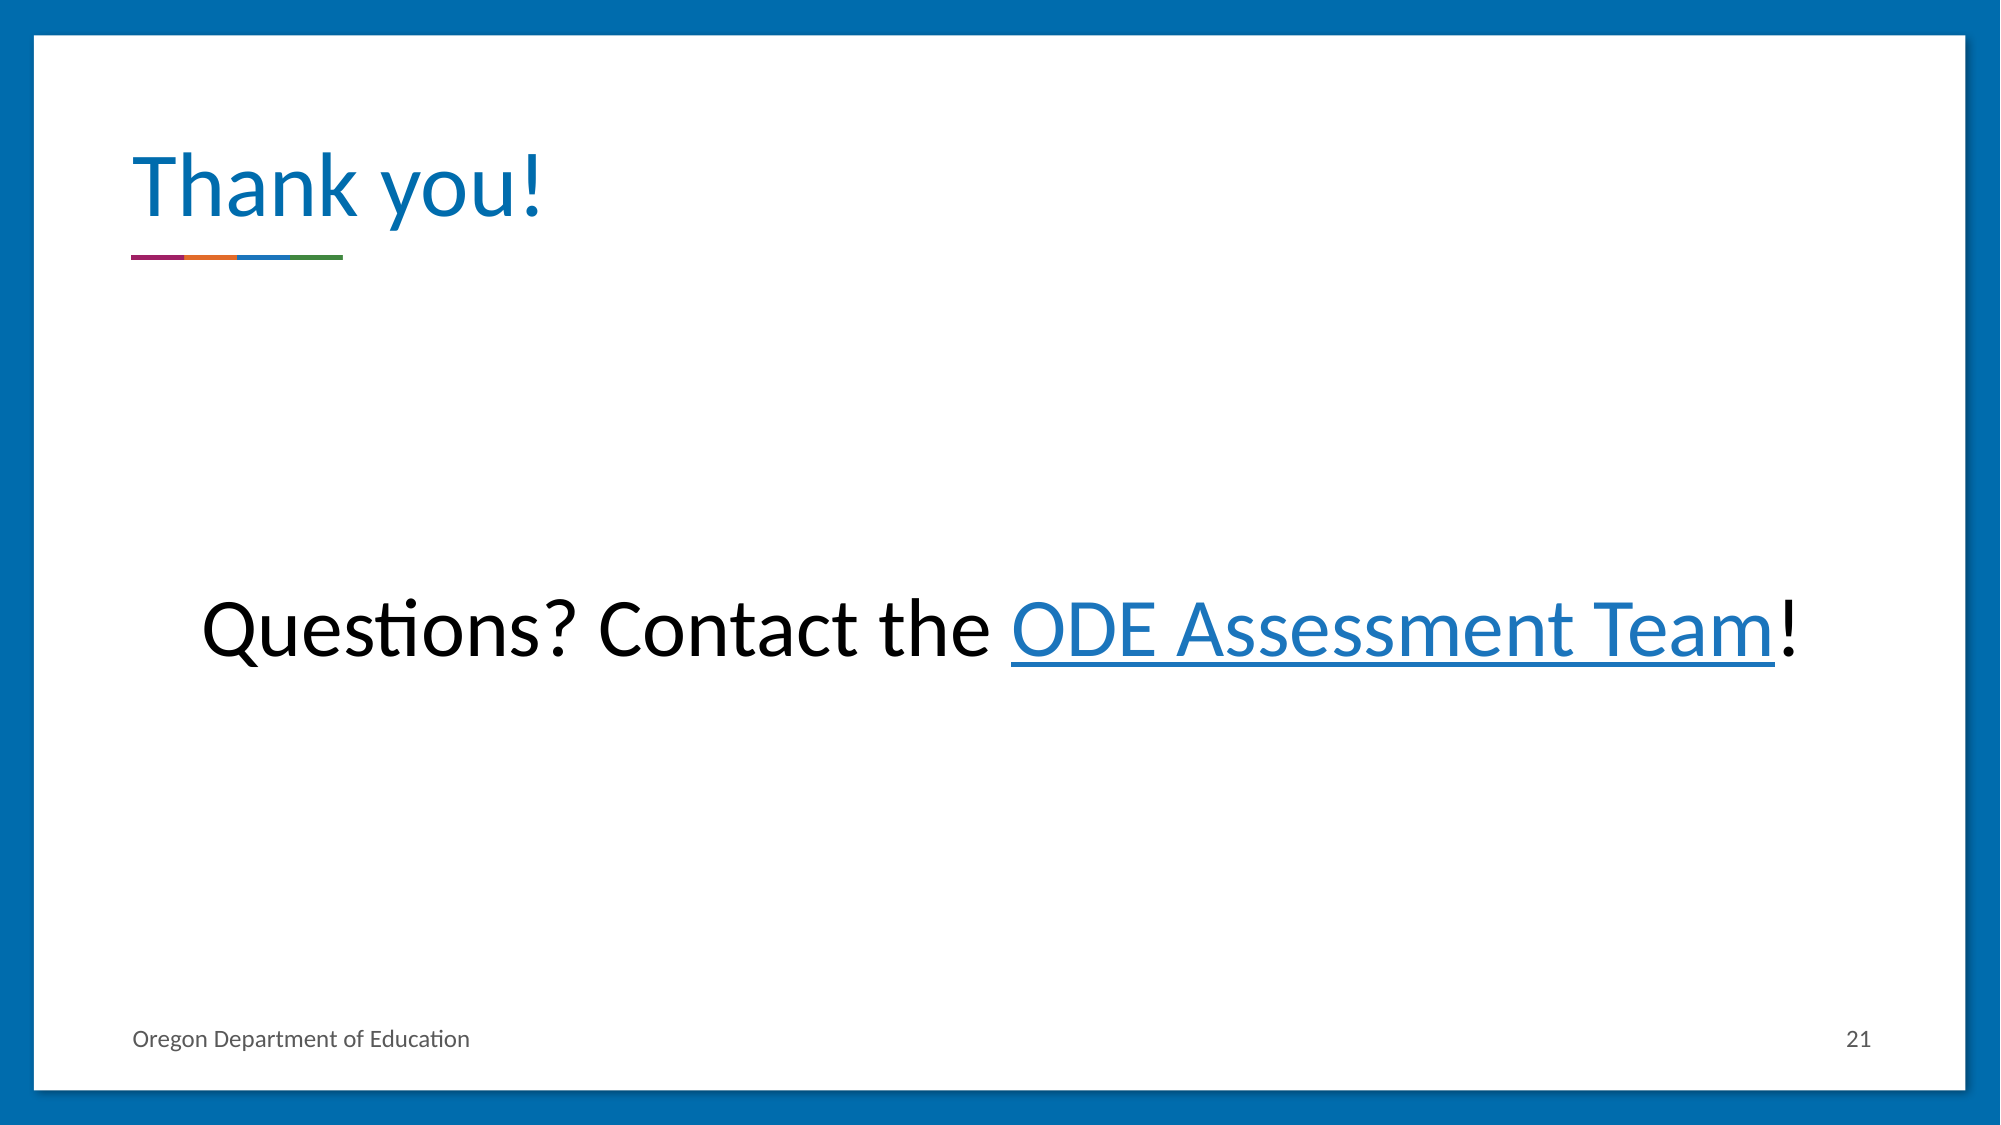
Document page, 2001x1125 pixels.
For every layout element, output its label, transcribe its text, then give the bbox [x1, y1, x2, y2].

picture [131, 255, 343, 260]
slide_number 21 [1412, 1007, 1887, 1068]
list Questions? Contact the ODE Assessment Team! [117, 577, 1887, 974]
footer Oregon Department of Education [117, 1007, 588, 1068]
title Thank you! [117, 75, 1887, 244]
